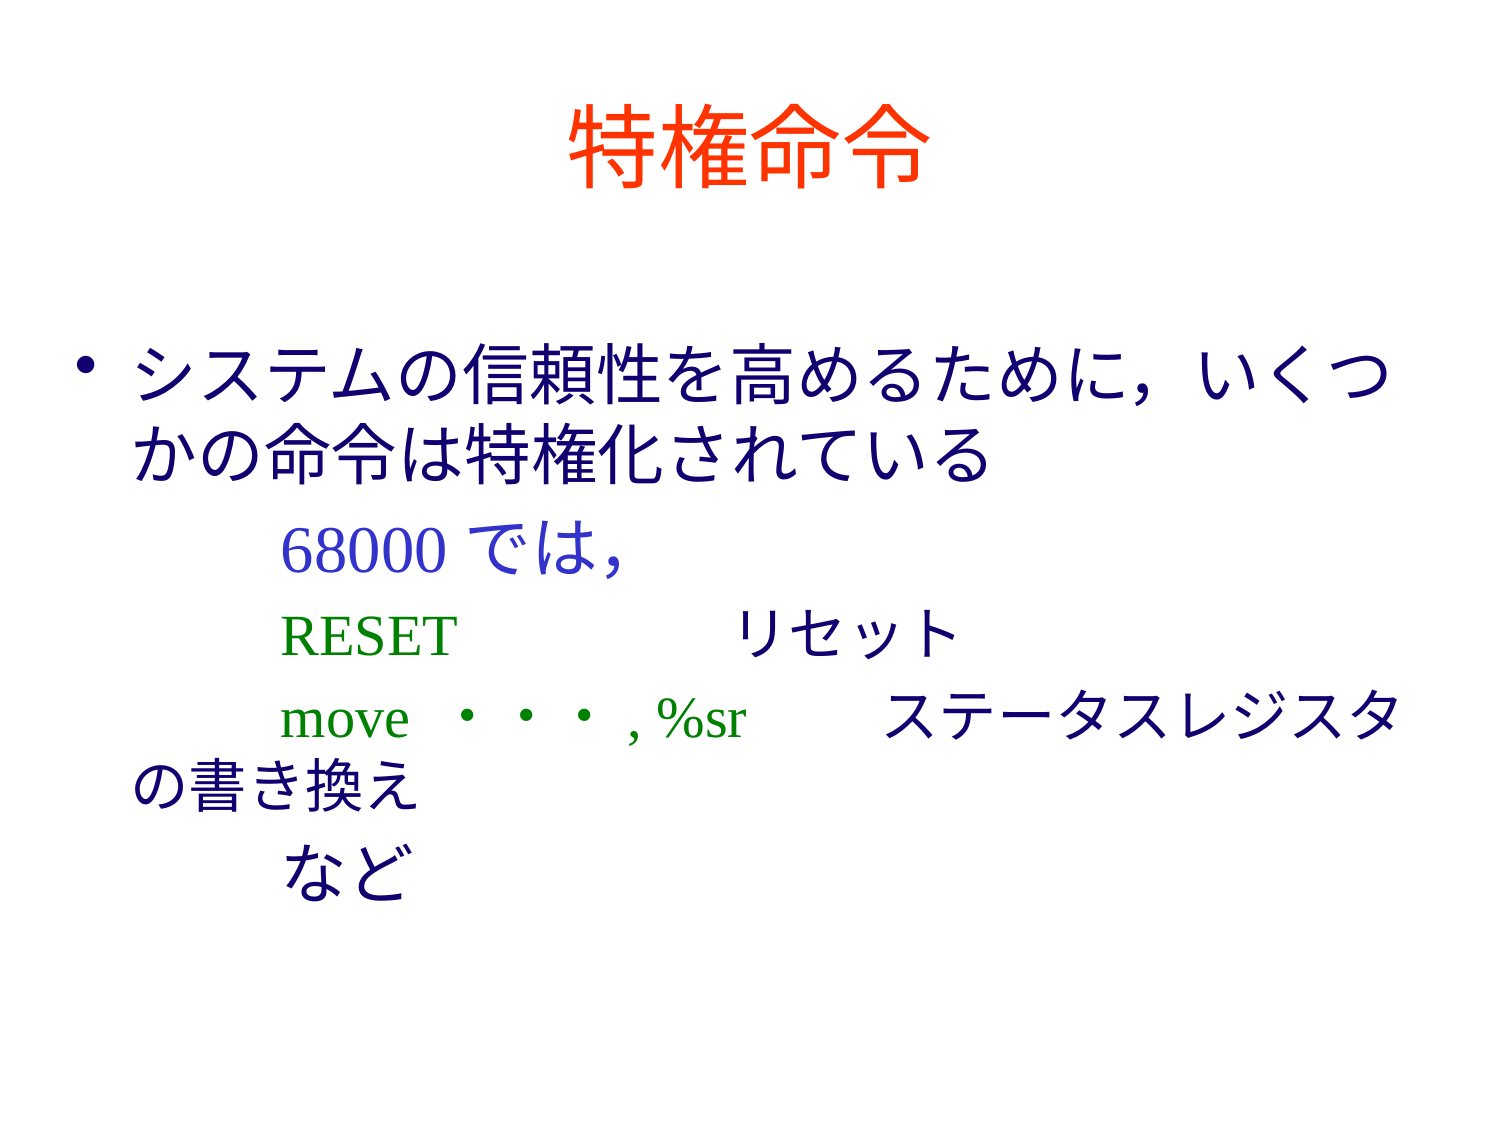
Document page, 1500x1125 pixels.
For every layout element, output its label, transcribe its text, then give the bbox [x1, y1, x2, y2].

title 特権命令 [112, 51, 1388, 239]
list システムの信頼性を高めるために，いくつかの命令は特権化されている 68000では， RESET リセット move ・・・, %sr ステータスレジスタの書き換え など [59, 324, 1449, 1000]
